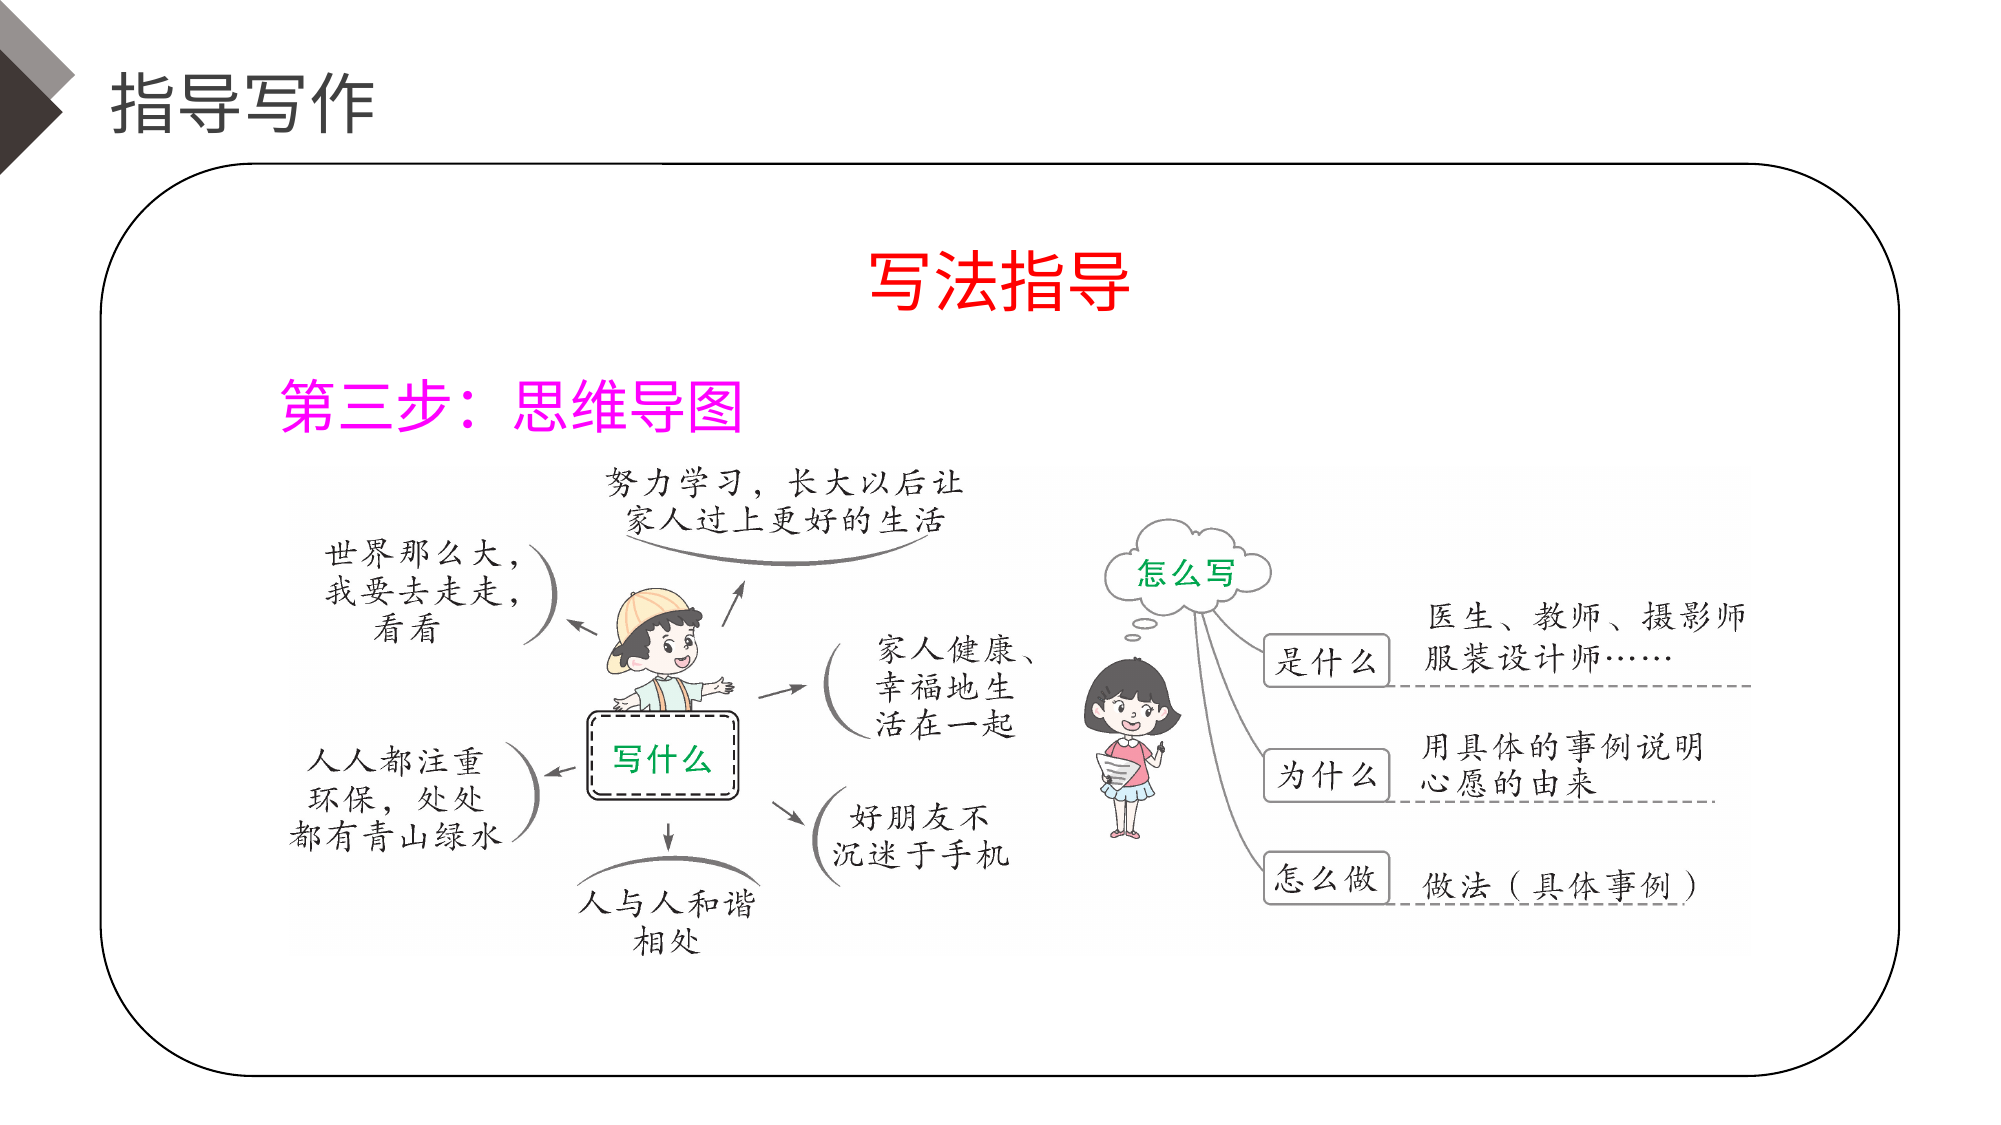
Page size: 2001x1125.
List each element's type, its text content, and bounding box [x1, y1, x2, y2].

text_box 写法指导 [794, 232, 1206, 328]
picture [289, 466, 1751, 956]
text_box 第三步：思维导图 [264, 341, 894, 447]
text_box 指导写作 [94, 54, 772, 150]
